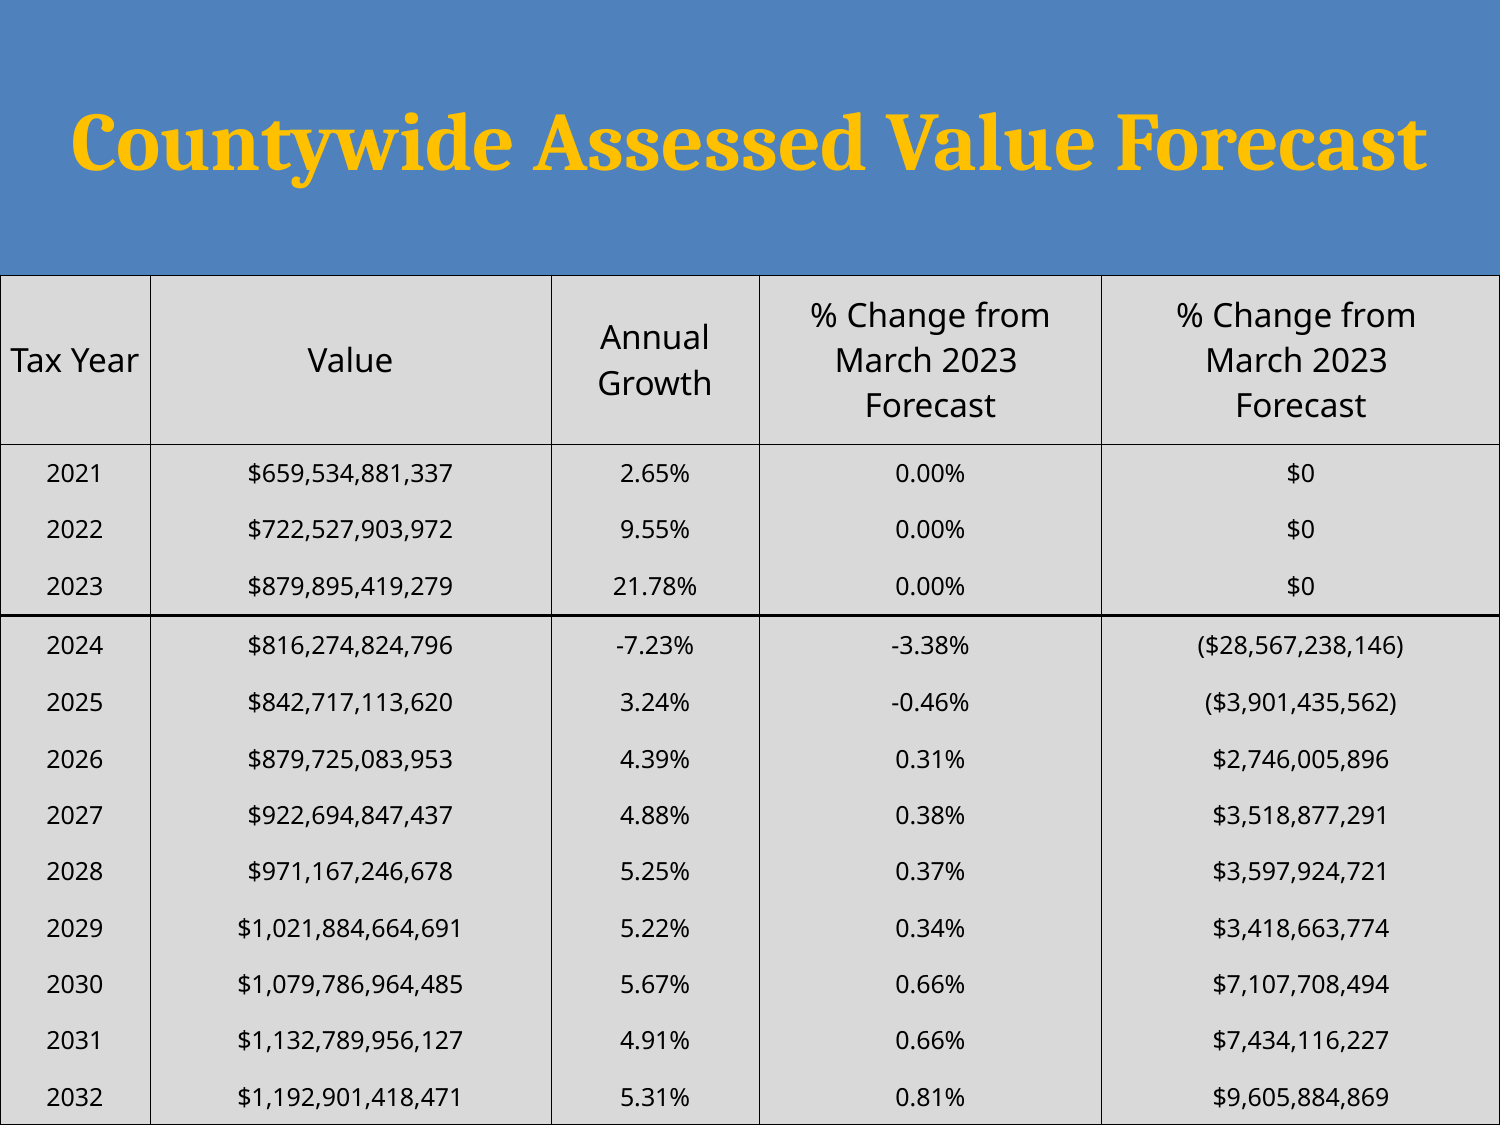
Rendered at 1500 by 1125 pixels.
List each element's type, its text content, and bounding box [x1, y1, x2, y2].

table_cell $3,418,663,774 [1102, 899, 1499, 956]
table_cell 0.81% [760, 1068, 1101, 1124]
table_cell $1,021,884,664,691 [151, 899, 551, 956]
table_cell 2023 [1, 557, 150, 614]
table_cell 5.22% [552, 899, 759, 956]
table_cell -3.38% [760, 617, 1101, 674]
table_cell 0.31% [760, 730, 1101, 787]
table_cell 2030 [1, 956, 150, 1012]
table_cell 0.66% [760, 956, 1101, 1012]
table_header % Change from March 2023 Forecast [1102, 276, 1499, 444]
table_cell $879,895,419,279 [151, 557, 551, 614]
table_cell $0 [1102, 445, 1499, 500]
table_cell $3,518,877,291 [1102, 787, 1499, 843]
table_cell 0.37% [760, 843, 1101, 899]
table_cell 5.31% [552, 1068, 759, 1124]
table_cell $879,725,083,953 [151, 730, 551, 787]
table_cell $922,694,847,437 [151, 787, 551, 843]
table_cell 2022 [1, 500, 150, 557]
table_cell 2029 [1, 899, 150, 956]
table_cell $7,434,116,227 [1102, 1012, 1499, 1068]
table_cell $1,192,901,418,471 [151, 1068, 551, 1124]
title Countywide Assessed Value Forecast [0, 0, 1500, 275]
table_cell $9,605,884,869 [1102, 1068, 1499, 1124]
table_cell 2.65% [552, 445, 759, 500]
table_cell 0.38% [760, 787, 1101, 843]
table_header Tax Year [1, 276, 150, 444]
table_cell -0.46% [760, 674, 1101, 730]
table_cell 2021 [1, 445, 150, 500]
table_cell $0 [1102, 557, 1499, 614]
table_cell 2032 [1, 1068, 150, 1124]
table_cell $816,274,824,796 [151, 617, 551, 674]
table_cell 5.25% [552, 843, 759, 899]
table_cell 0.34% [760, 899, 1101, 956]
table_cell 2031 [1, 1012, 150, 1068]
table_cell $2,746,005,896 [1102, 730, 1499, 787]
table_cell -7.23% [552, 617, 759, 674]
table_cell 3.24% [552, 674, 759, 730]
table_cell 0.00% [760, 445, 1101, 500]
table_header Value [151, 276, 551, 444]
table_cell $659,534,881,337 [151, 445, 551, 500]
table_cell 0.66% [760, 1012, 1101, 1068]
table_cell 2027 [1, 787, 150, 843]
table_header % Change from March 2023 Forecast [760, 276, 1101, 444]
table_cell $3,597,924,721 [1102, 843, 1499, 899]
table_cell ($3,901,435,562) [1102, 674, 1499, 730]
table_cell 2025 [1, 674, 150, 730]
table_cell $0 [1102, 500, 1499, 557]
table_cell 2024 [1, 617, 150, 674]
table_cell 0.00% [760, 557, 1101, 614]
table_cell $1,132,789,956,127 [151, 1012, 551, 1068]
table_cell 2028 [1, 843, 150, 899]
table_cell 5.67% [552, 956, 759, 1012]
table_cell 4.39% [552, 730, 759, 787]
table_cell 4.91% [552, 1012, 759, 1068]
table_cell 2026 [1, 730, 150, 787]
table_cell 21.78% [552, 557, 759, 614]
table_cell ($28,567,238,146) [1102, 617, 1499, 674]
table_cell $1,079,786,964,485 [151, 956, 551, 1012]
table_cell $842,717,113,620 [151, 674, 551, 730]
table_cell $7,107,708,494 [1102, 956, 1499, 1012]
table_cell 0.00% [760, 500, 1101, 557]
table_cell $722,527,903,972 [151, 500, 551, 557]
table_cell 9.55% [552, 500, 759, 557]
table_cell 4.88% [552, 787, 759, 843]
table_header Annual Growth [552, 276, 759, 444]
table_cell $971,167,246,678 [151, 843, 551, 899]
